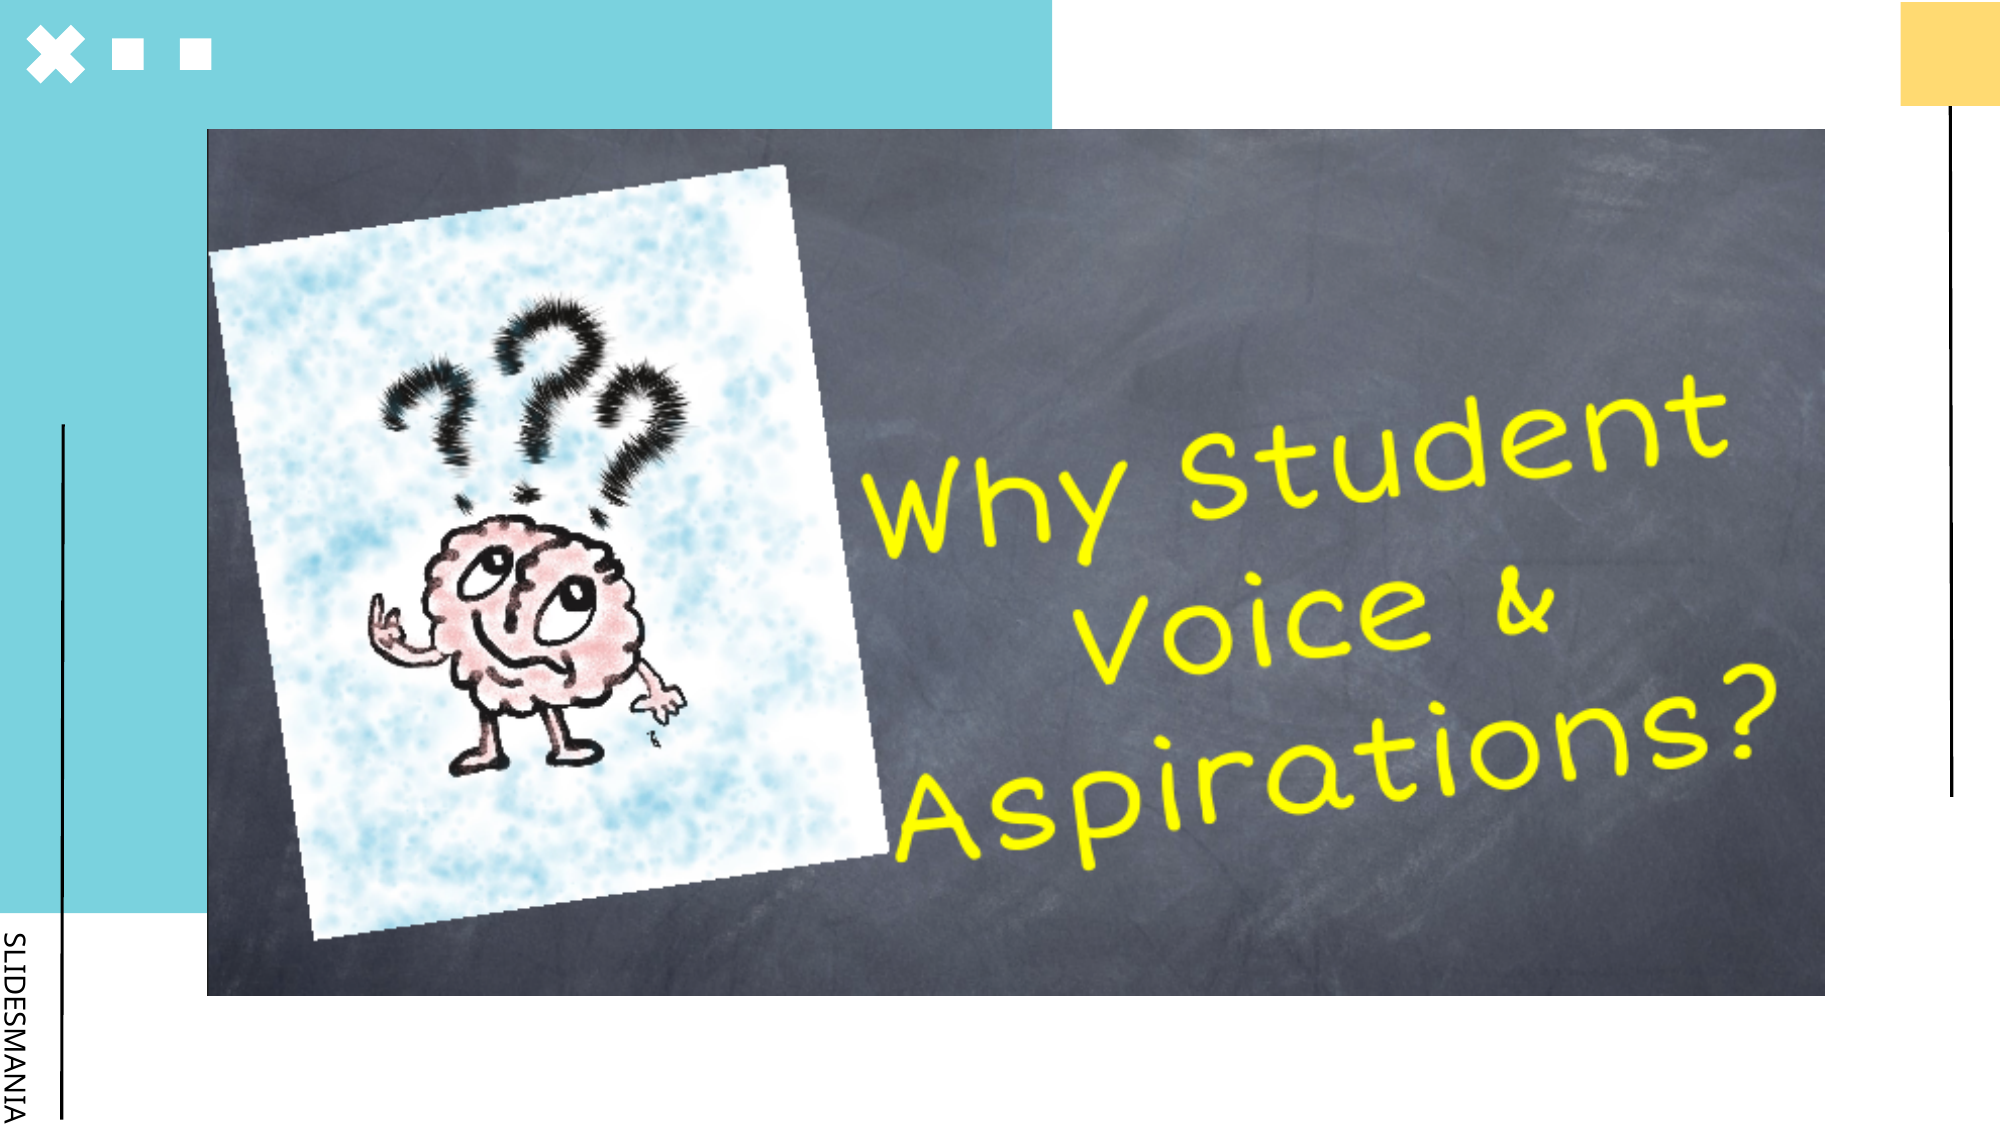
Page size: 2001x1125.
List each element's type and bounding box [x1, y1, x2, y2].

picture [207, 129, 1825, 996]
